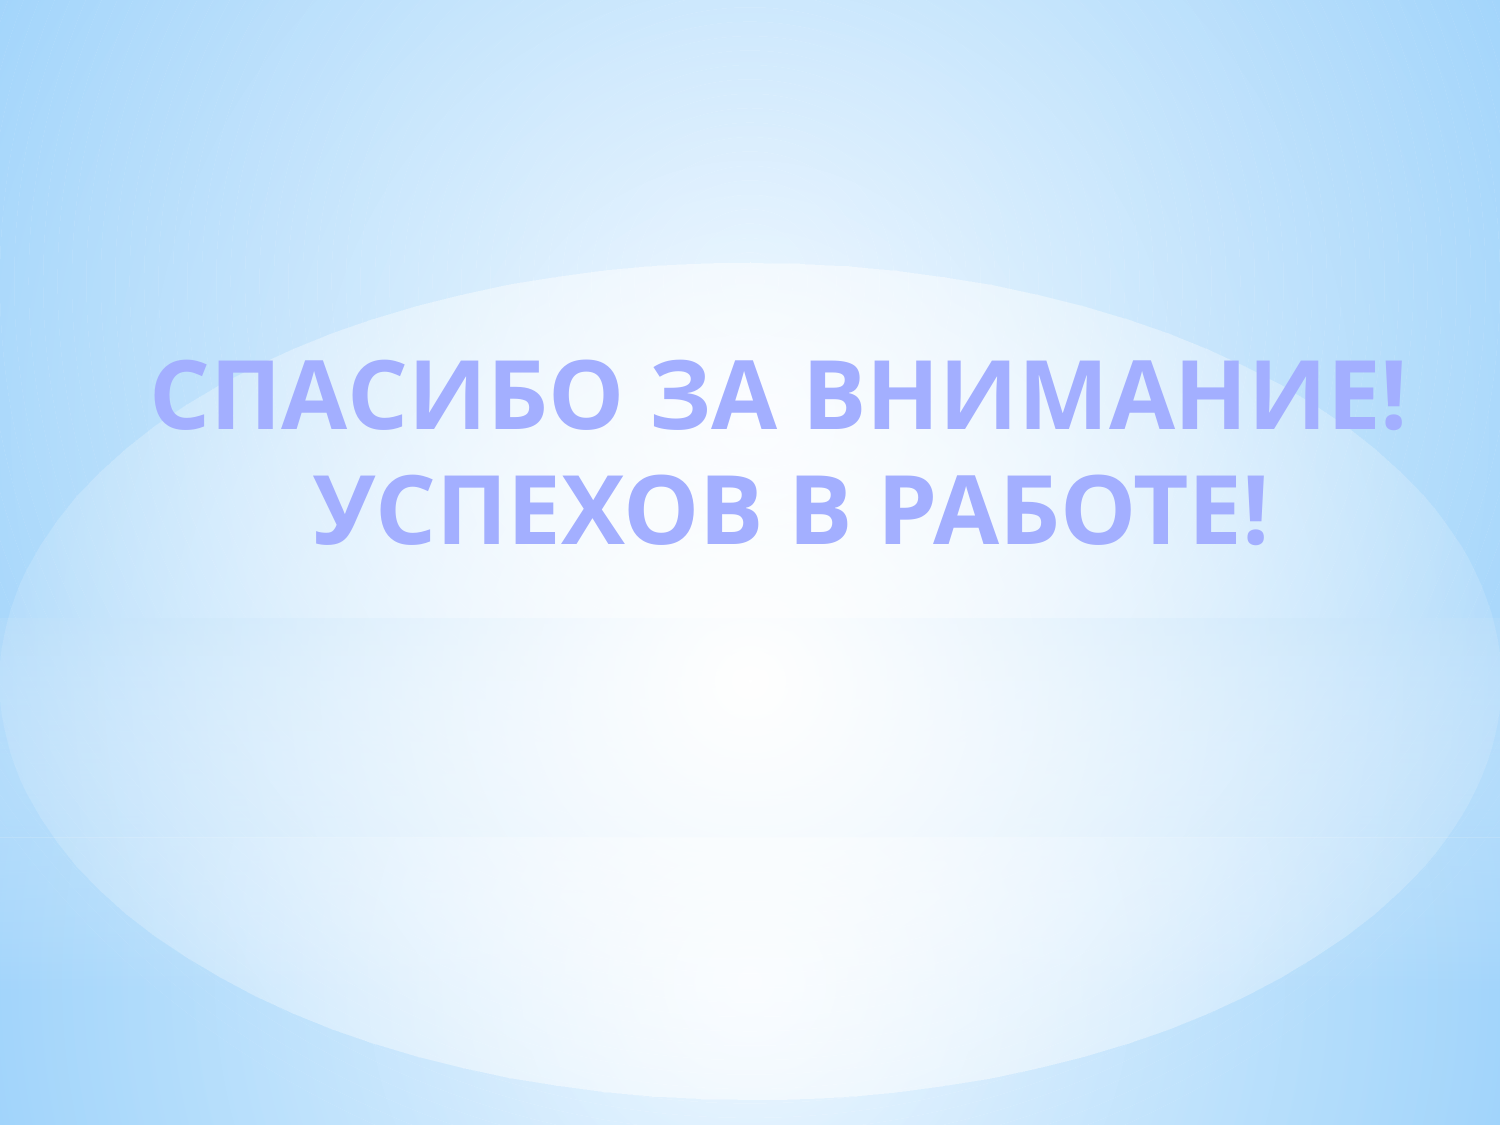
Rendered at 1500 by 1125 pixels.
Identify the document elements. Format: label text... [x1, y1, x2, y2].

title СПАСИБО ЗА ВНИМАНИЕ! УСПЕХОВ В РАБОТЕ! [0, 326, 1500, 514]
